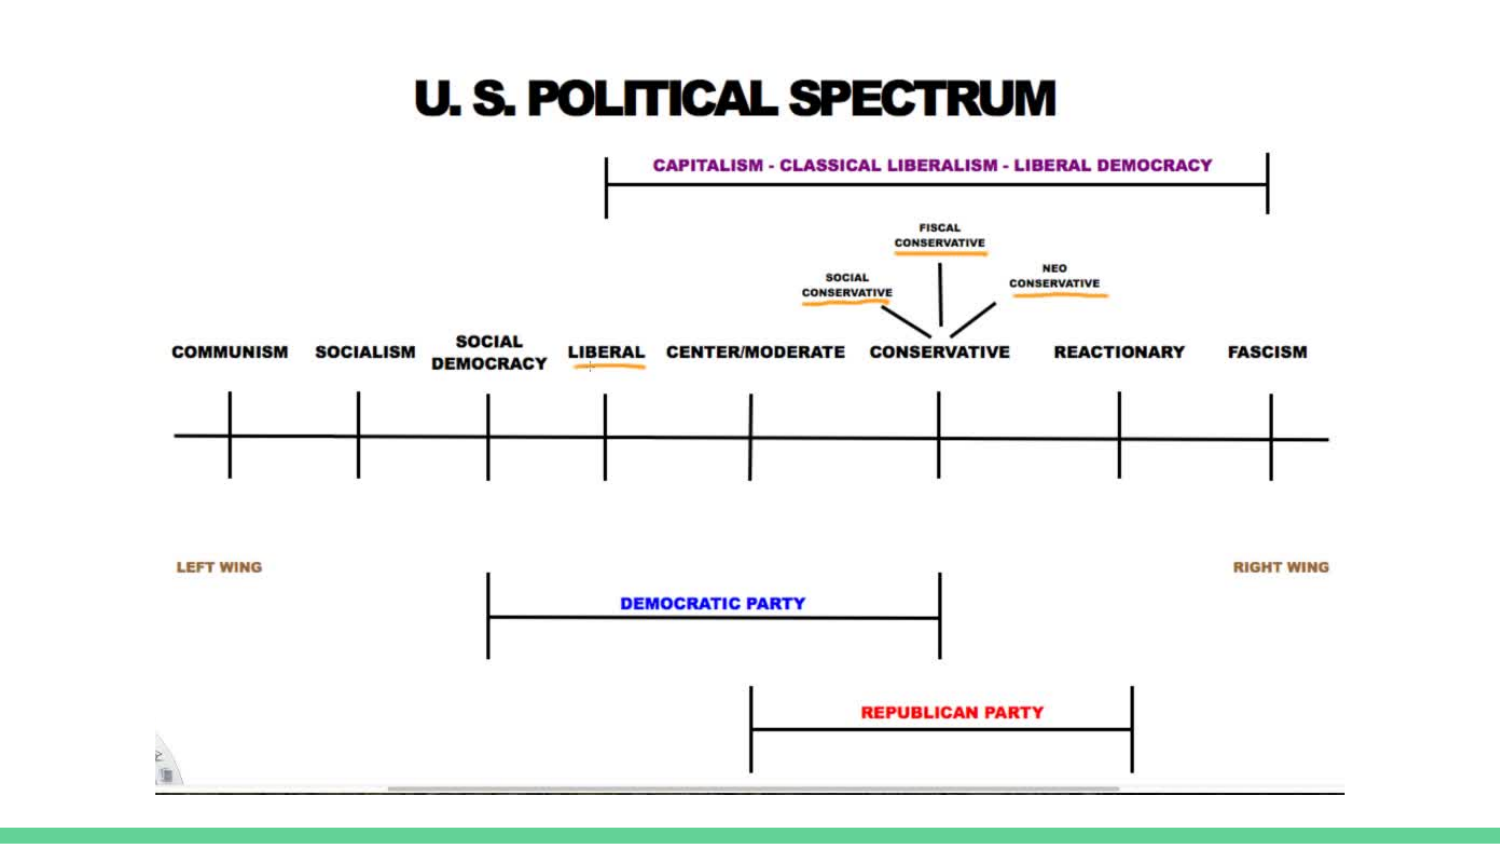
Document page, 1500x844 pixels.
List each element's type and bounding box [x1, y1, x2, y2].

picture [155, 48, 1345, 796]
